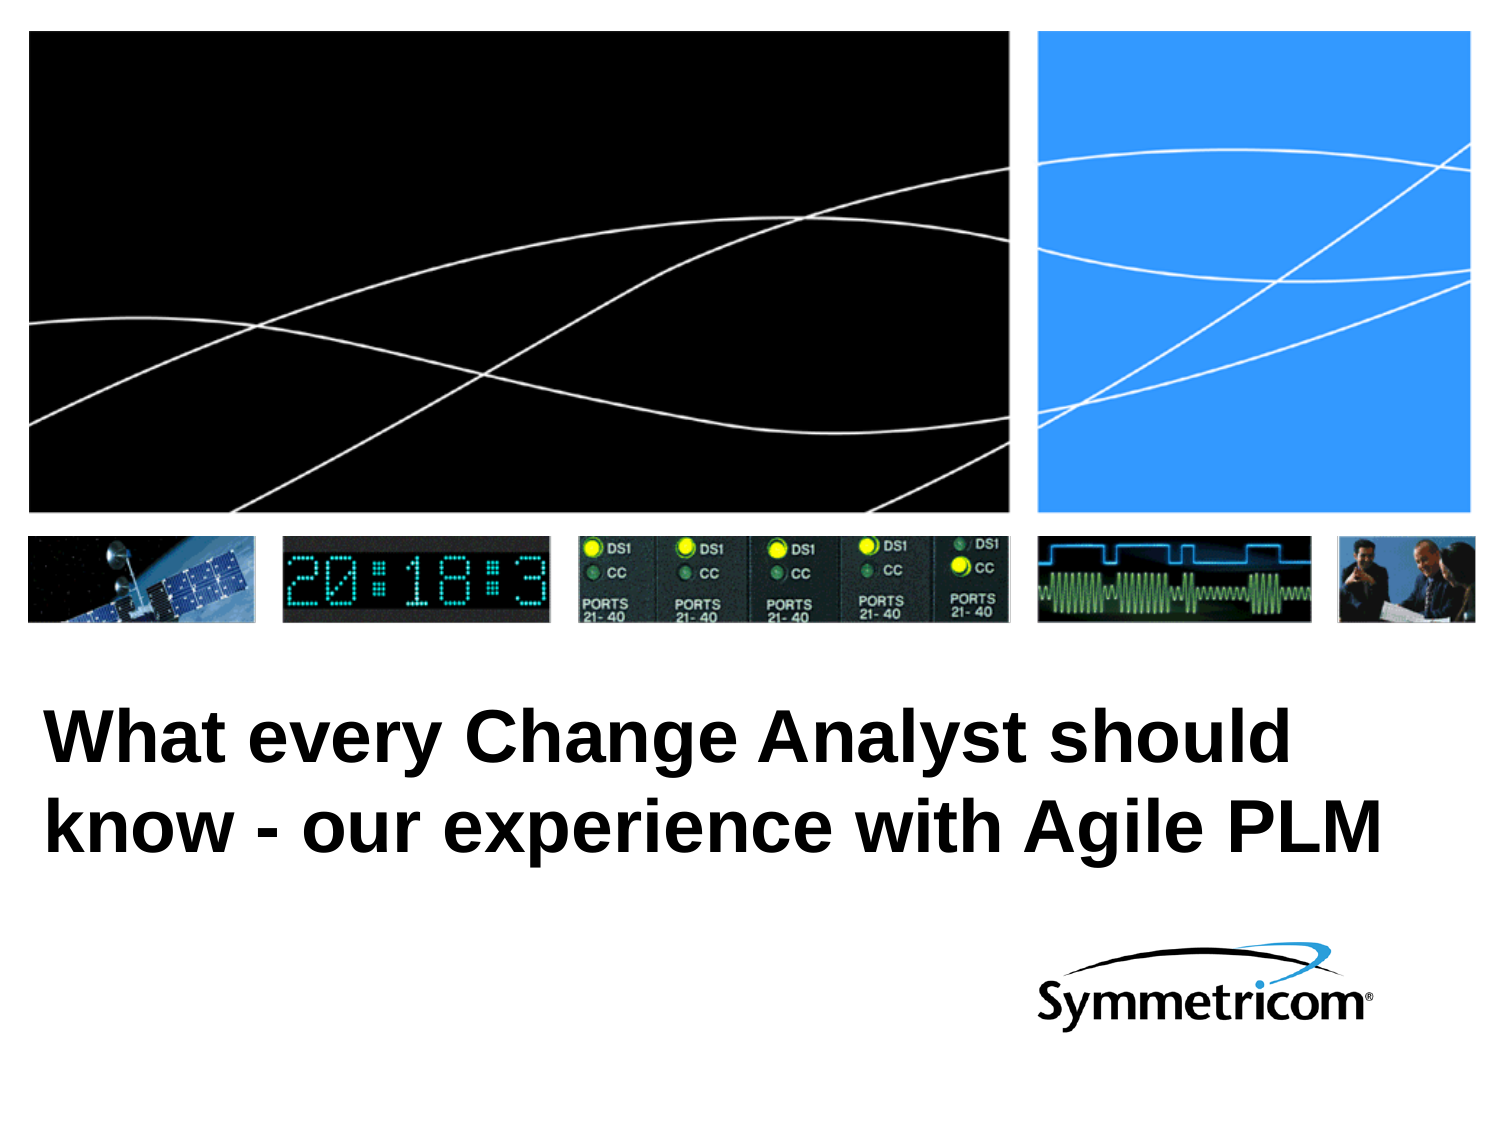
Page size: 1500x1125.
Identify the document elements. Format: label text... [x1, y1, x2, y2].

picture [1011, 929, 1384, 1041]
picture [29, 31, 1472, 514]
title What every Change Analyst should know - our experience with Agile PLM [28, 653, 1472, 902]
picture [28, 536, 1477, 626]
